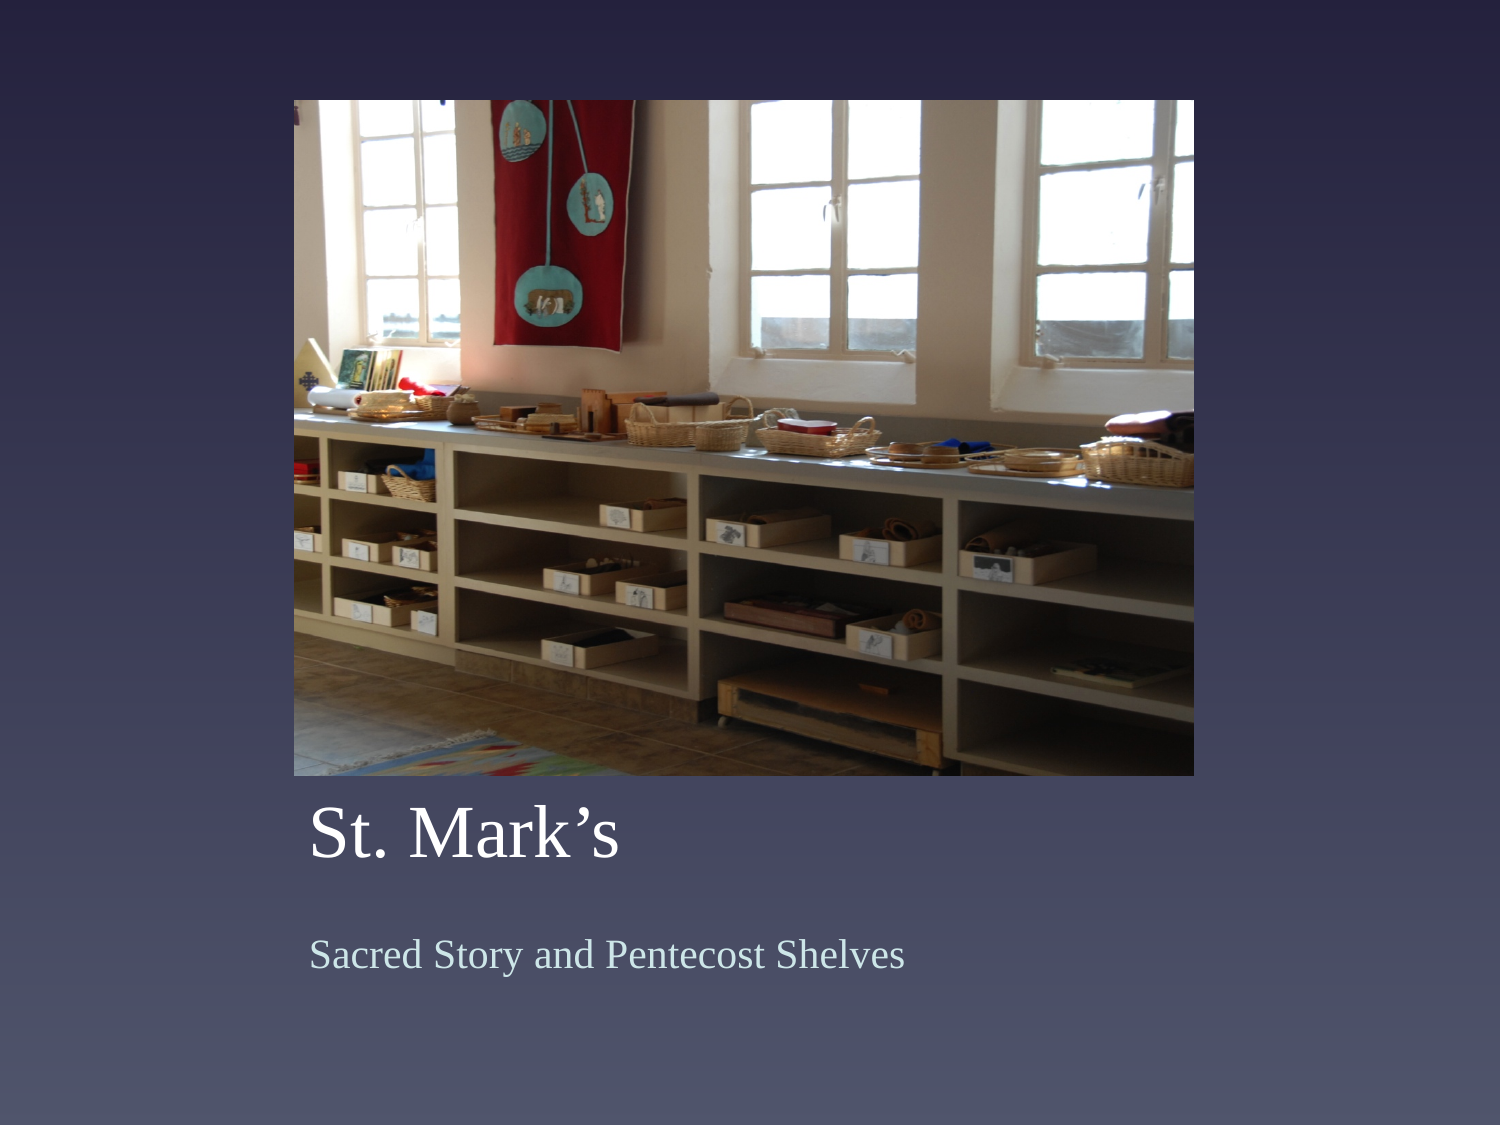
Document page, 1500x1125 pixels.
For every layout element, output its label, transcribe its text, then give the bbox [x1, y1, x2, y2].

list Sacred Story and Pentecost Shelves [294, 894, 1194, 1027]
picture [293, 100, 1195, 776]
title St. Mark’s [294, 787, 1194, 881]
